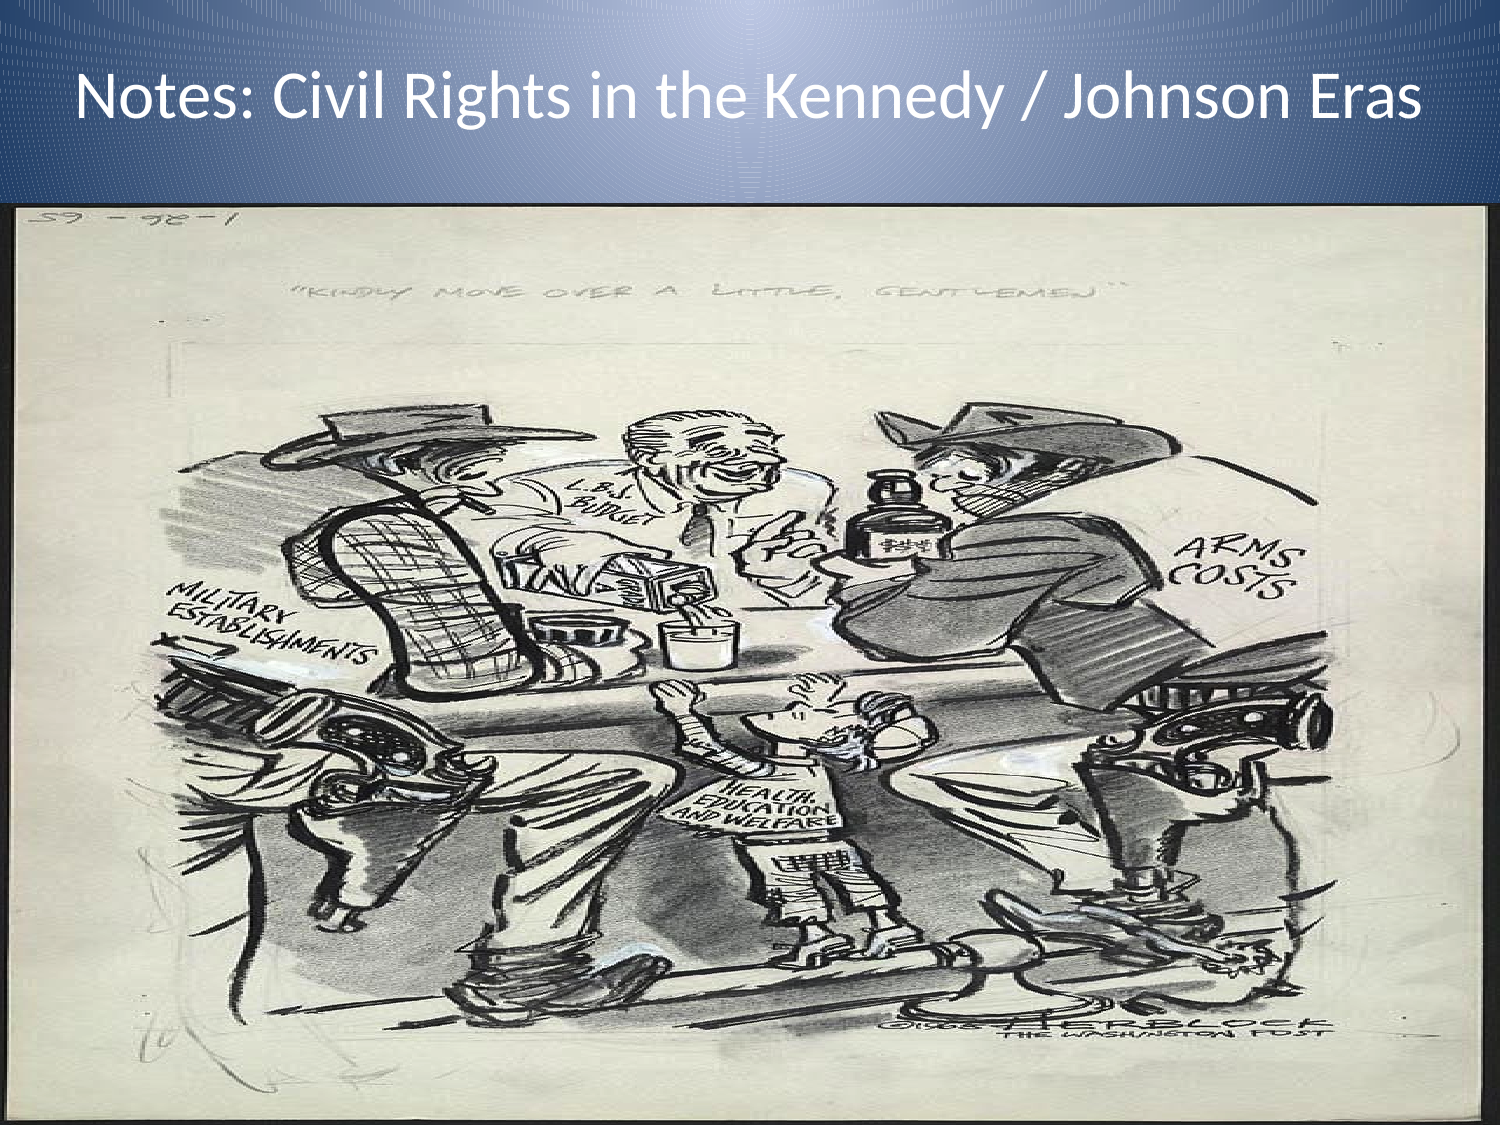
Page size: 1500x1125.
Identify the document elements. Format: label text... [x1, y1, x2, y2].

picture [0, 203, 1500, 1125]
title Notes: Civil Rights in the Kennedy / Johnson Eras [0, 6, 1500, 175]
